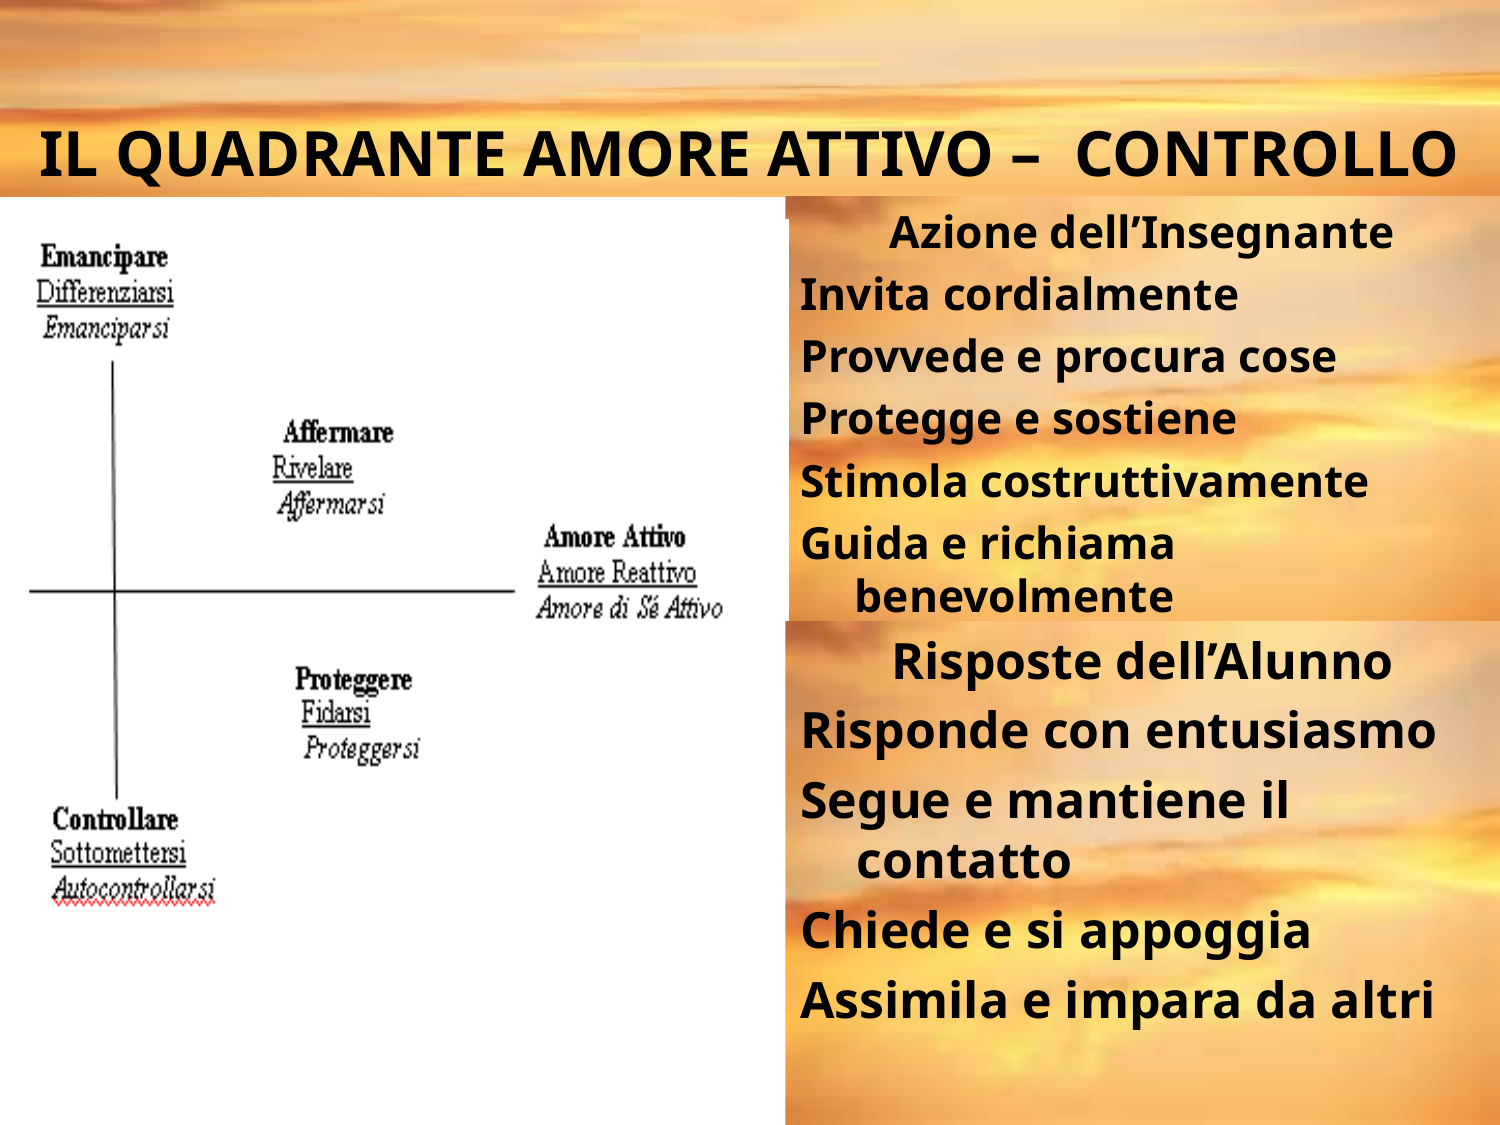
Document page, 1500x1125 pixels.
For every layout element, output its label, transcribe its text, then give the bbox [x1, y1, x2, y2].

list IL QUADRANTE AMORE ATTIVO – CONTROLLO [0, 0, 1500, 197]
picture [29, 219, 790, 918]
list Azione dell’Insegnante Invita cordialmente Provvede e procura cose Protegge e sostiene Stimola costruttivamente Guida e richiama benevolmente [785, 196, 1500, 621]
list Risposte dell’Alunno Risponde con entusiasmo Segue e mantiene il contatto Chiede e si appoggia Assimila e impara da altri [785, 621, 1500, 1125]
